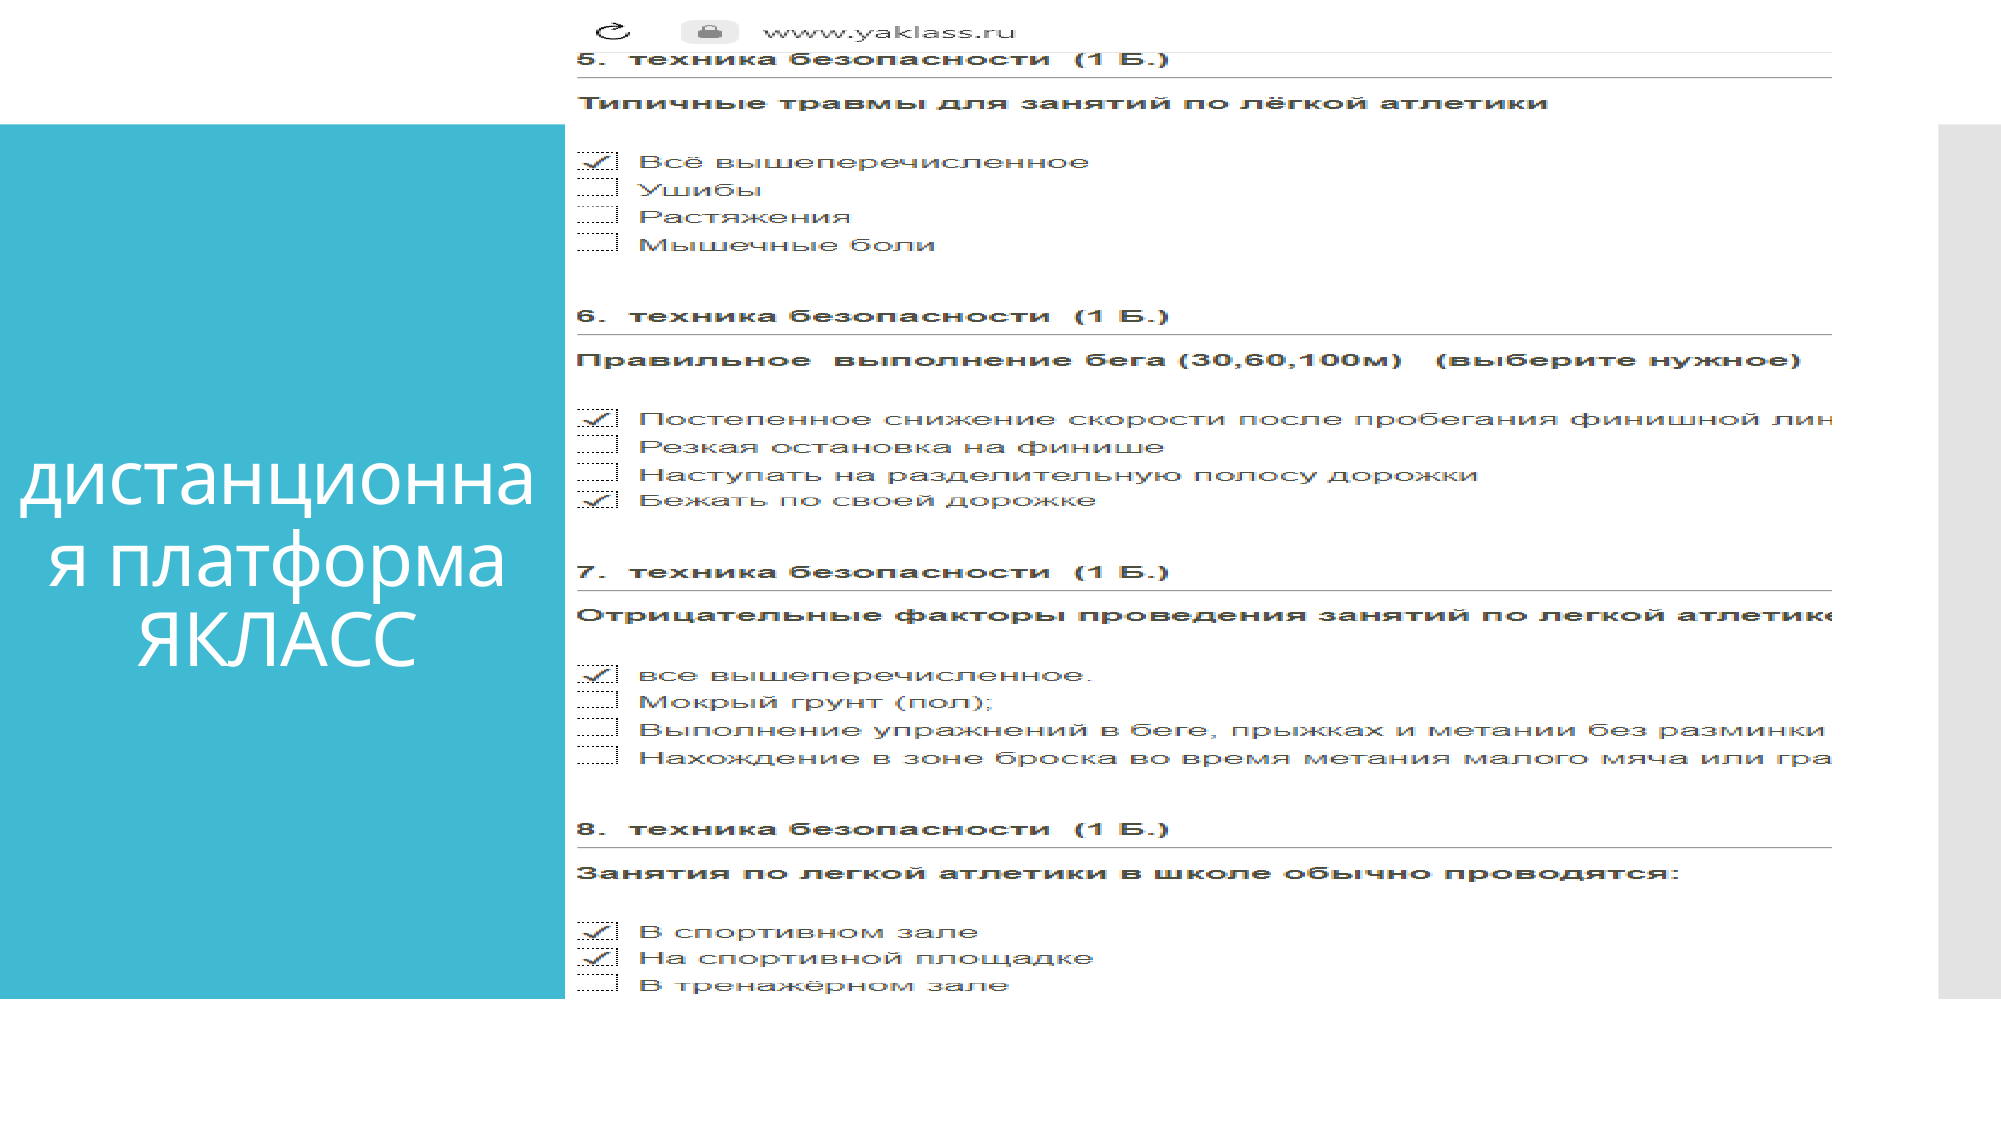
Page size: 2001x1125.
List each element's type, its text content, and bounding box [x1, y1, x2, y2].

picture [576, 10, 1832, 1010]
title дистанционная платформа ЯКЛАСС [0, 184, 557, 940]
